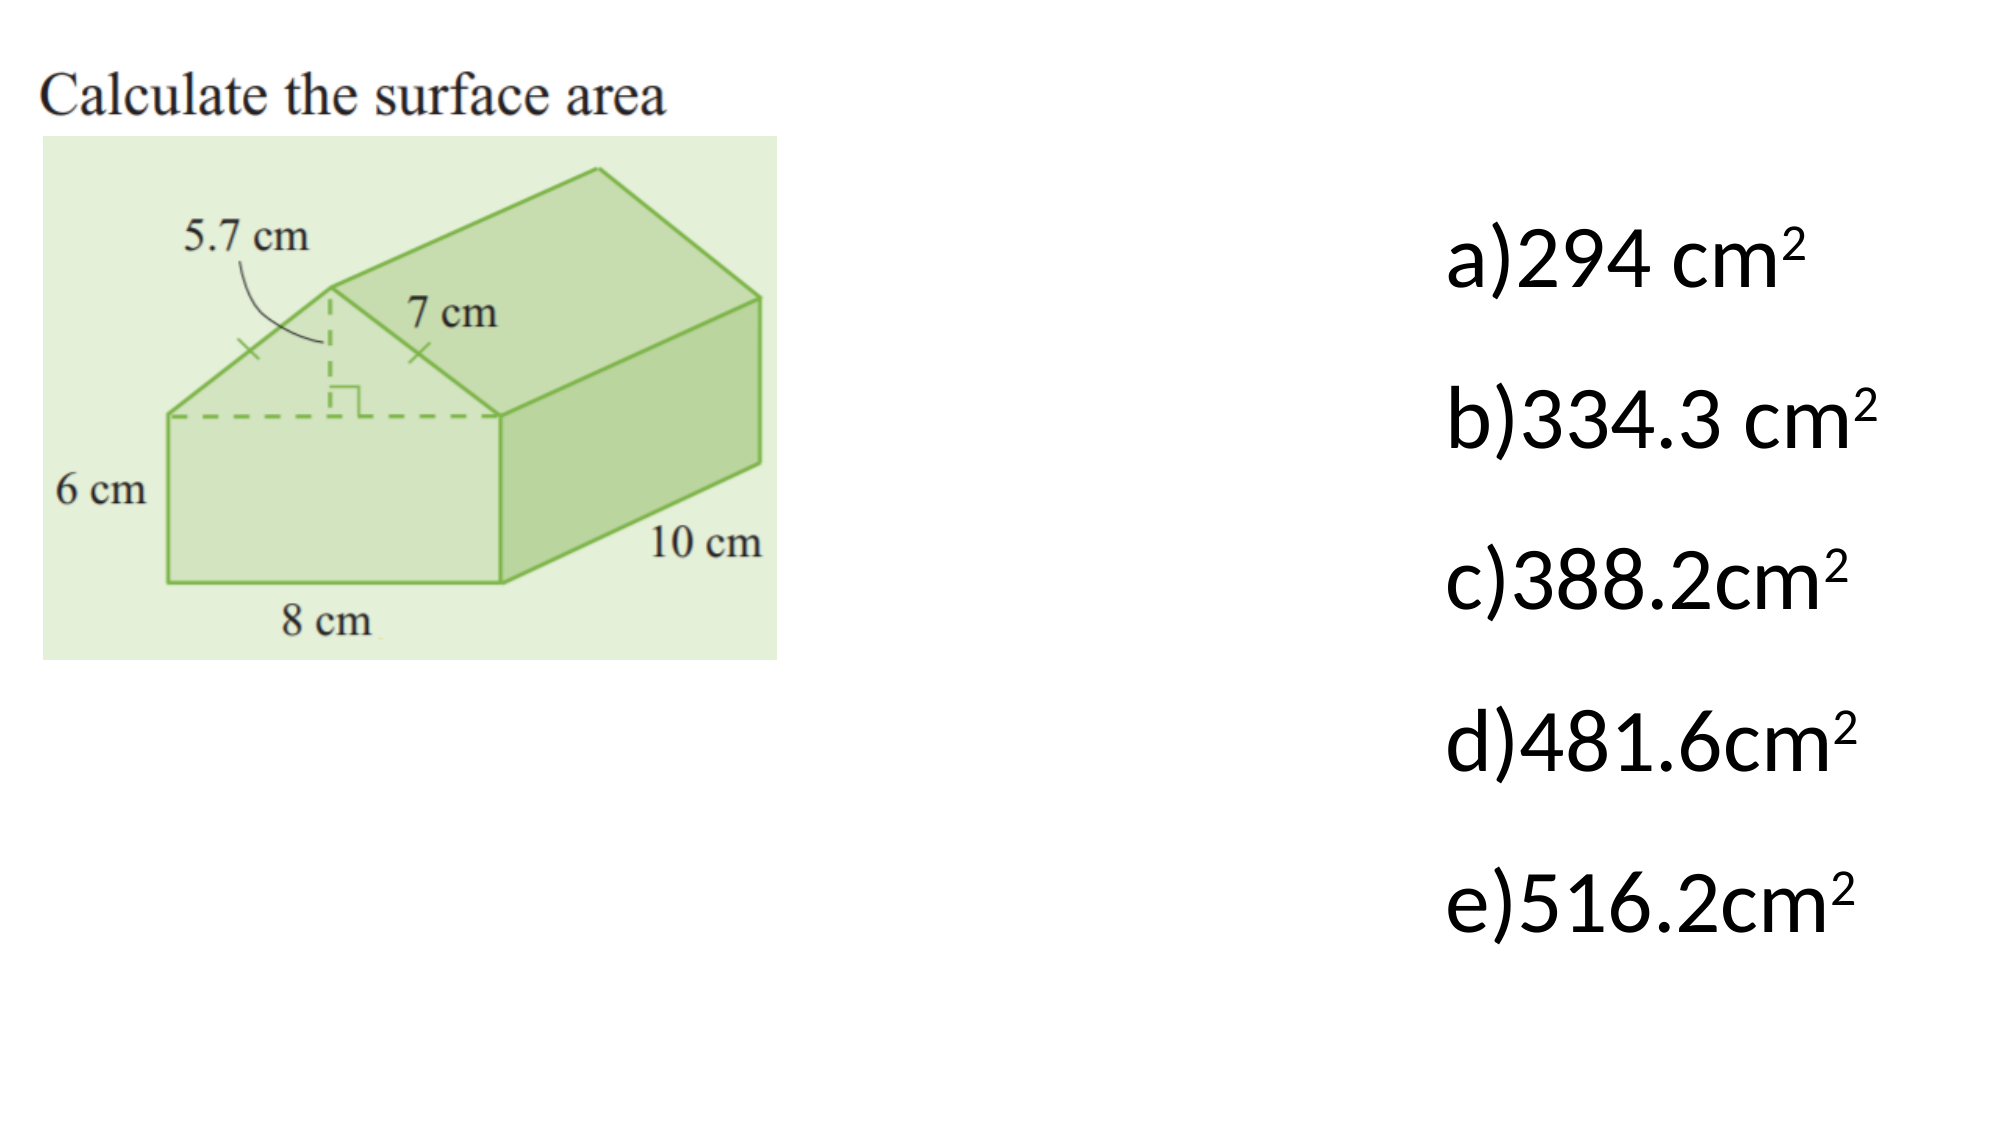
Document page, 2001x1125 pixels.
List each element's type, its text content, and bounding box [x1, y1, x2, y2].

picture [31, 37, 777, 660]
text_box 294 cm2 334.3 cm2 388.2cm2 481.6cm2 516.2cm2 [1430, 136, 1911, 958]
